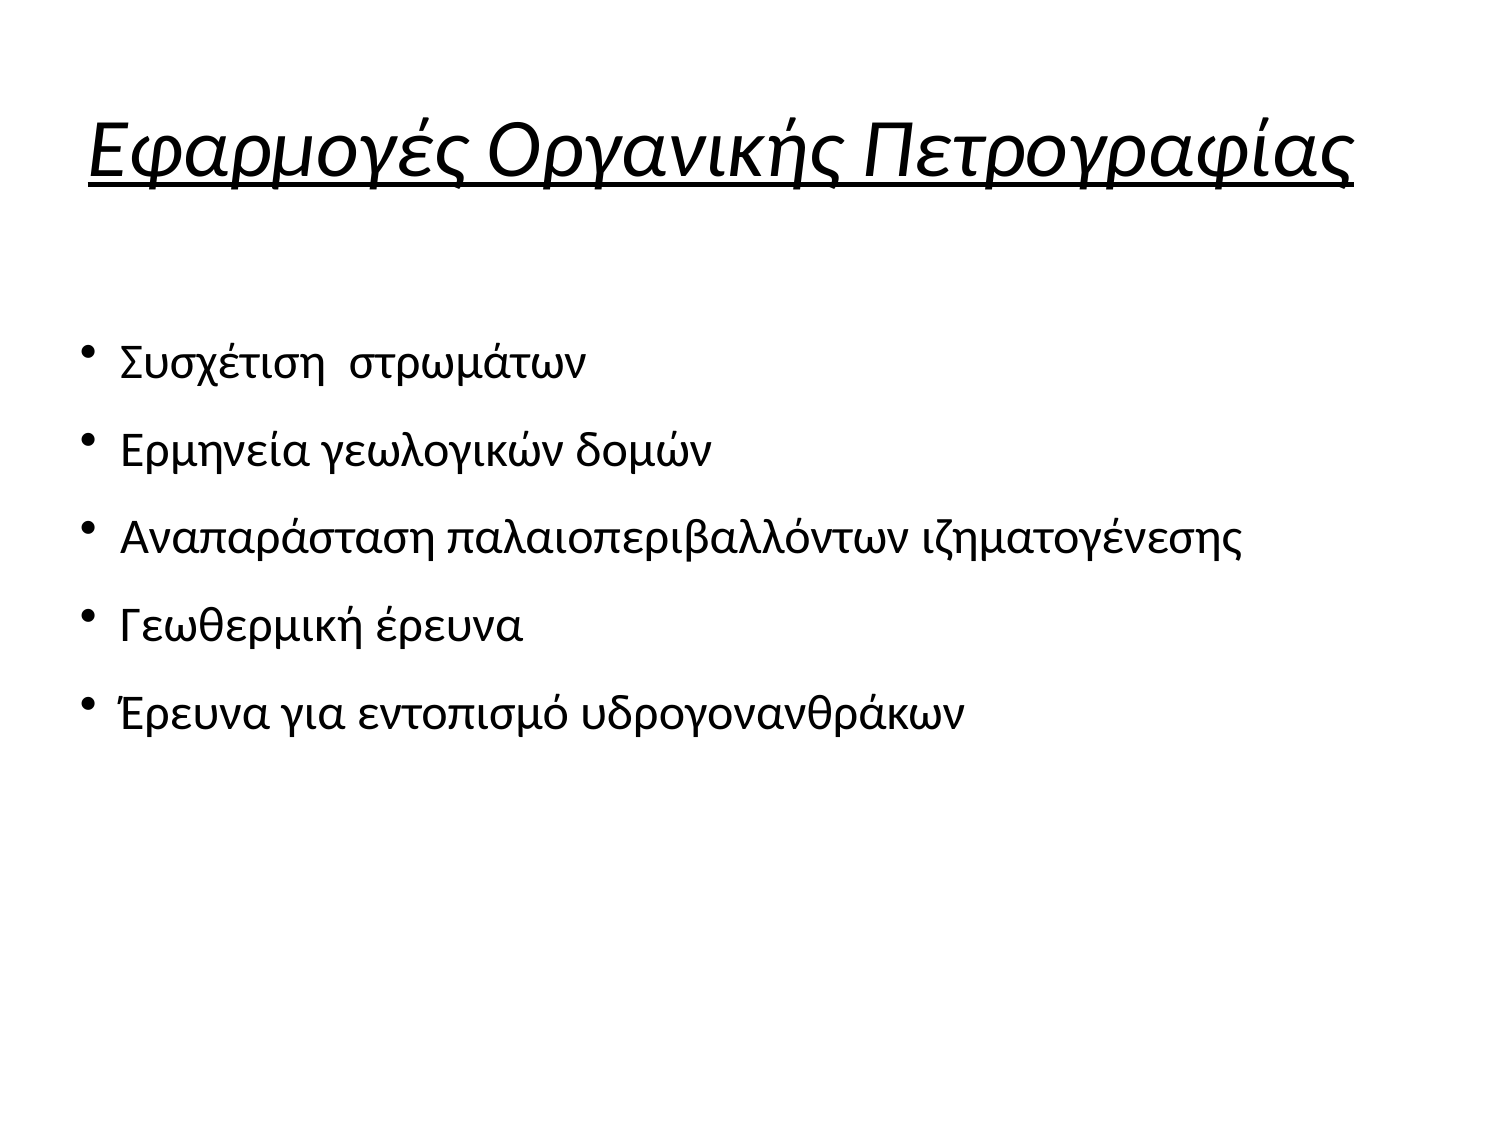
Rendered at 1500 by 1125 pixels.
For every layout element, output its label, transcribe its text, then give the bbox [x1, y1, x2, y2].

title Εφαρμογές Οργανικής Πετρογραφίας [29, 66, 1412, 221]
subtitle Συσχέτιση στρωμάτων Ερμηνεία γεωλογικών δομών Αναπαράσταση παλαιοπεριβαλλόντων ιζηματογένεσης Γεωθερμική έρευνα Έρευνα για εντοπισμό υδρογονανθράκων [64, 302, 1448, 1036]
